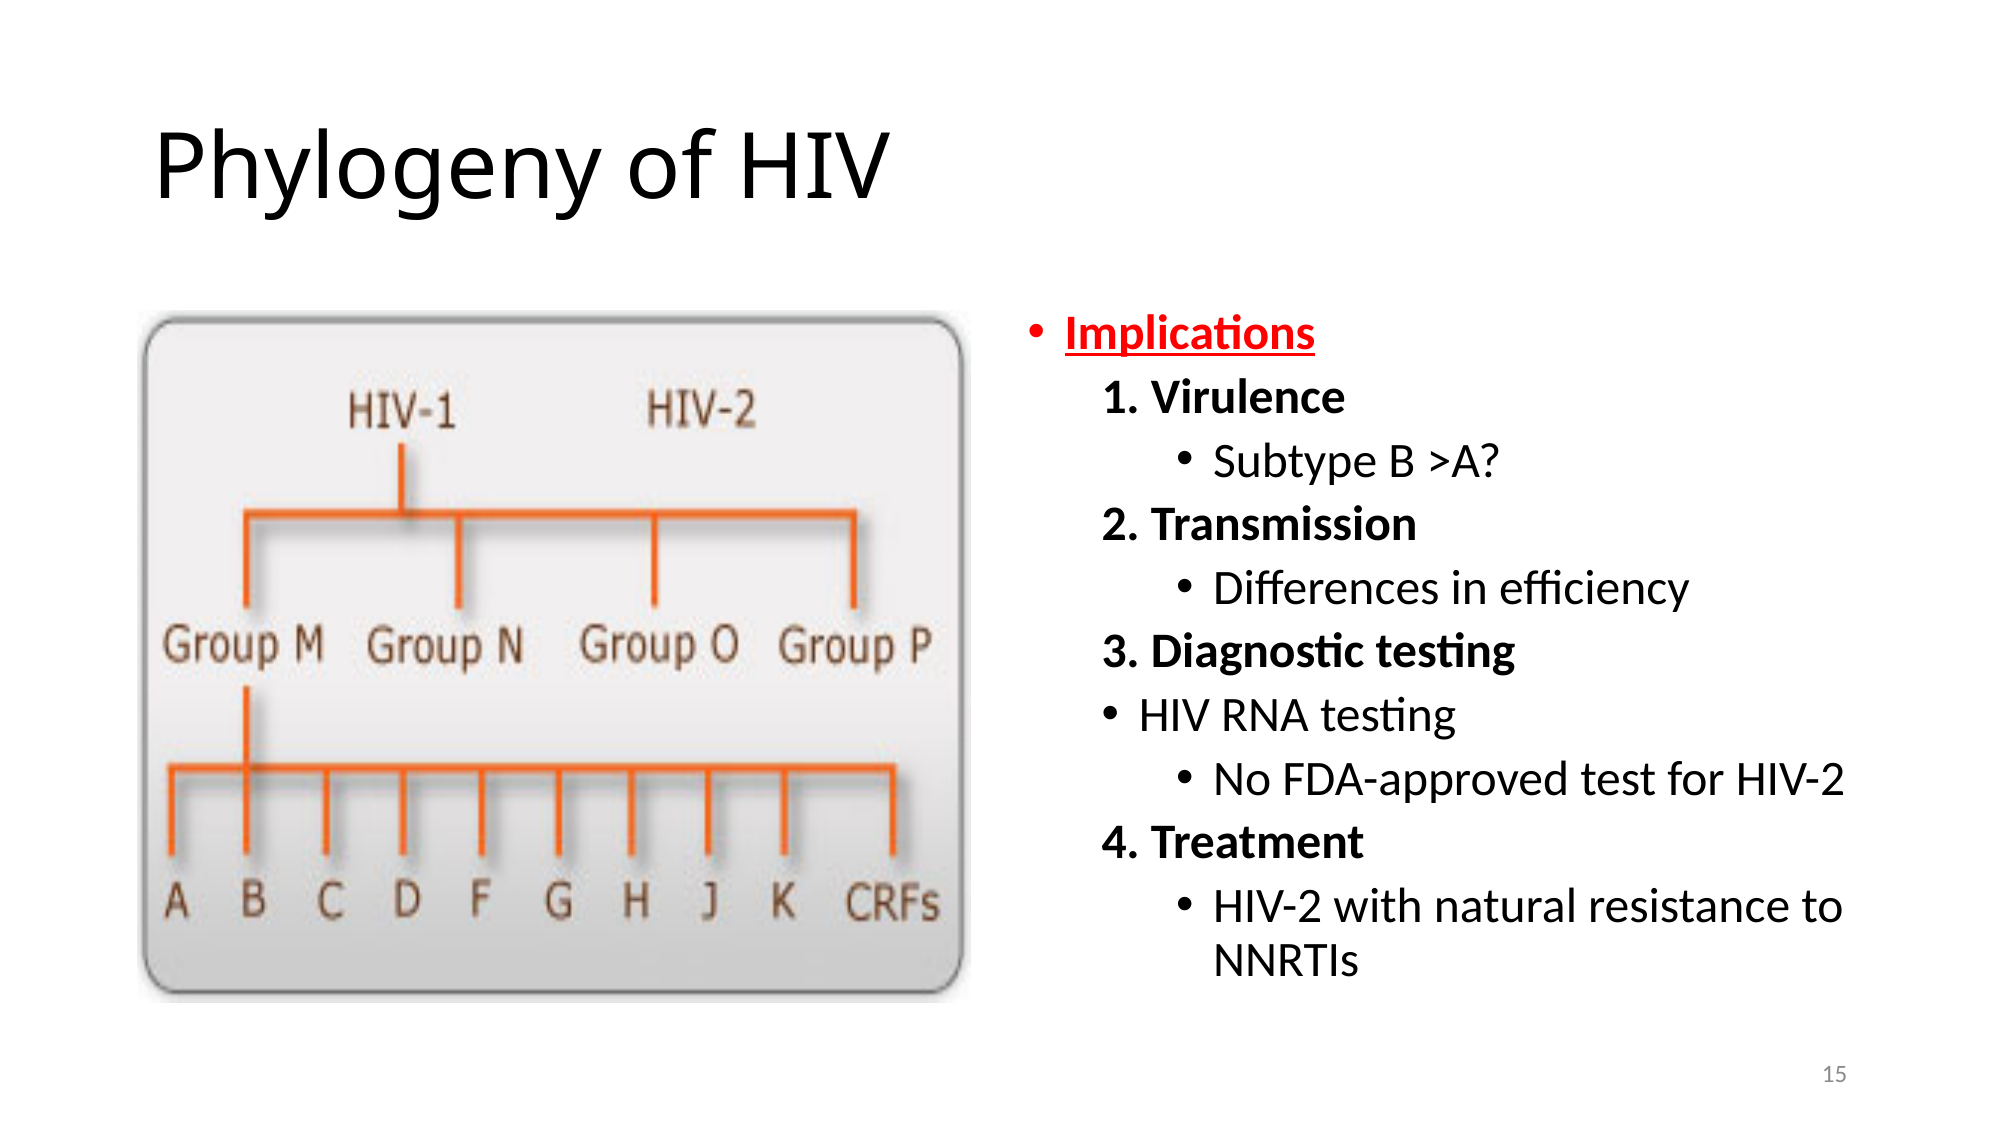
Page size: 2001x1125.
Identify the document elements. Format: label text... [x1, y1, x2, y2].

slide_number 15 [1412, 1042, 1863, 1103]
title Phylogeny of HIV [137, 59, 1863, 278]
list Implications 1. Virulence Subtype B >A? 2. Transmission Differences in efficiency 3. Diagnostic testing HIV RNA testing No FDA-approved test for HIV-2 4. Treatment HIV-2 with natural resistance to NNRTIs [1012, 299, 1863, 1014]
picture [137, 310, 971, 1003]
